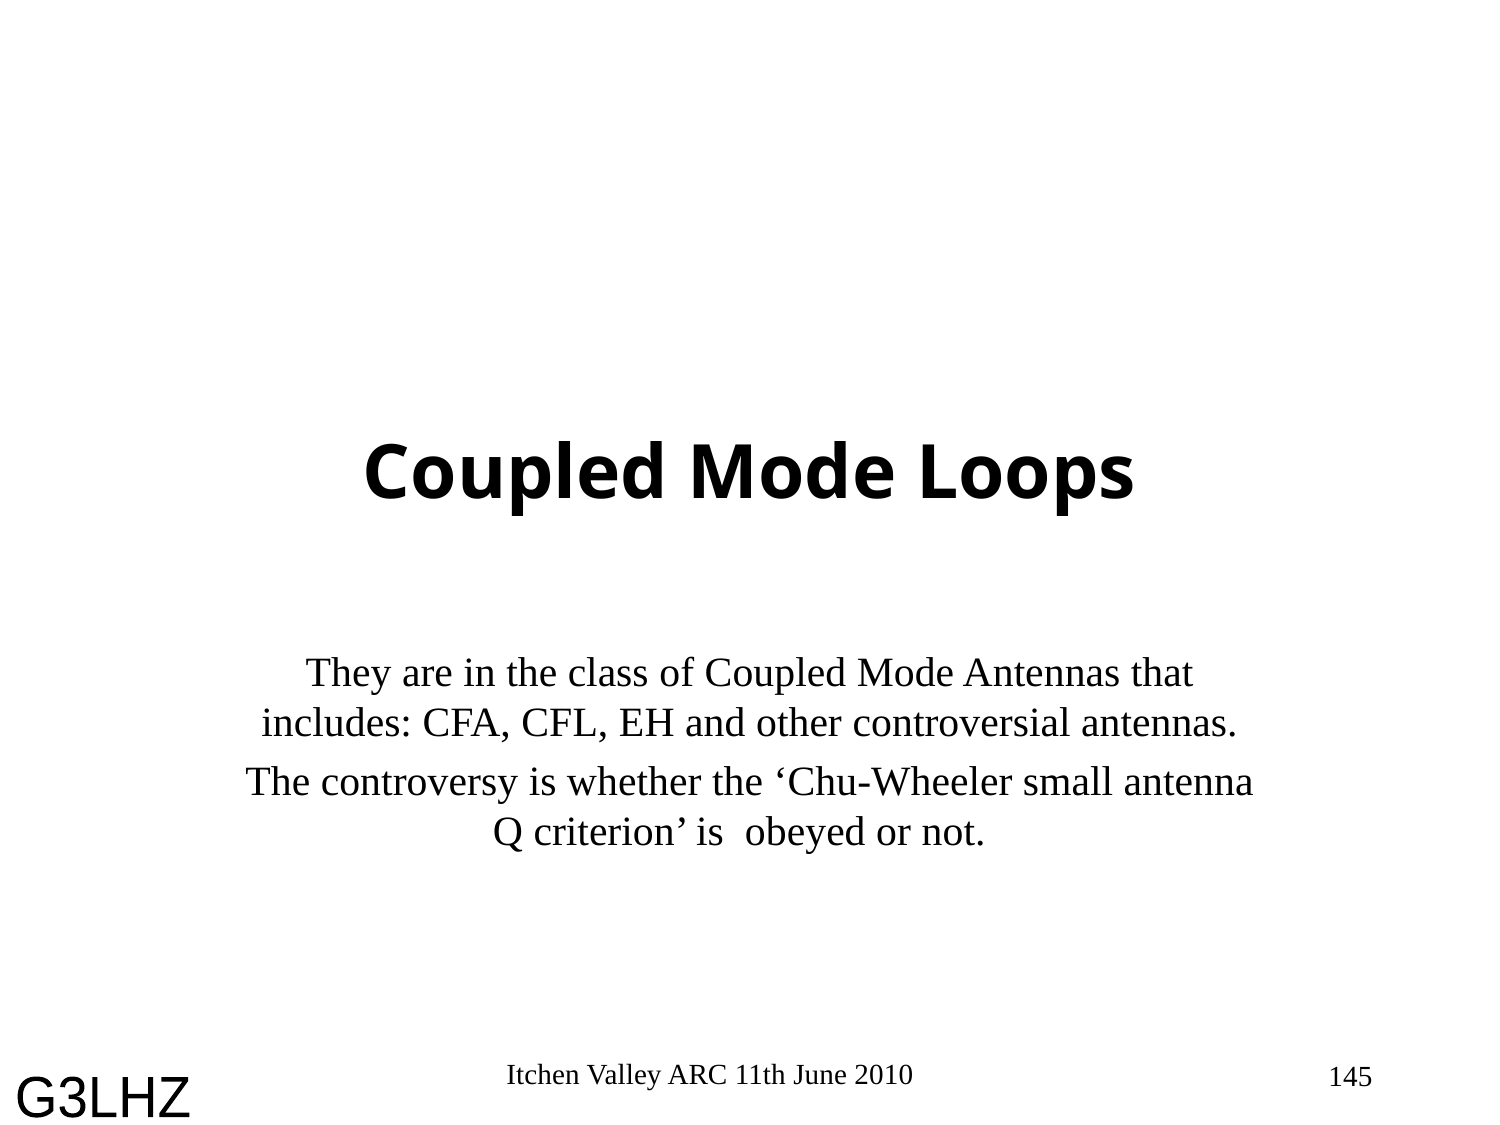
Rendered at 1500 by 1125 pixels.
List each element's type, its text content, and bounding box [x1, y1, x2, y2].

slide_number 145 [1074, 1049, 1388, 1101]
title Coupled Mode Loops [112, 374, 1388, 563]
footer Itchen Valley ARC 11th June 2010 [405, 1047, 1015, 1099]
subtitle They are in the class of Coupled Mode Antennas that includes: CFA, CFL, EH and other controversial antennas. The controversy is whether the ‘Chu-Wheeler small antenna Q criterion’ is obeyed or not. [224, 637, 1276, 926]
